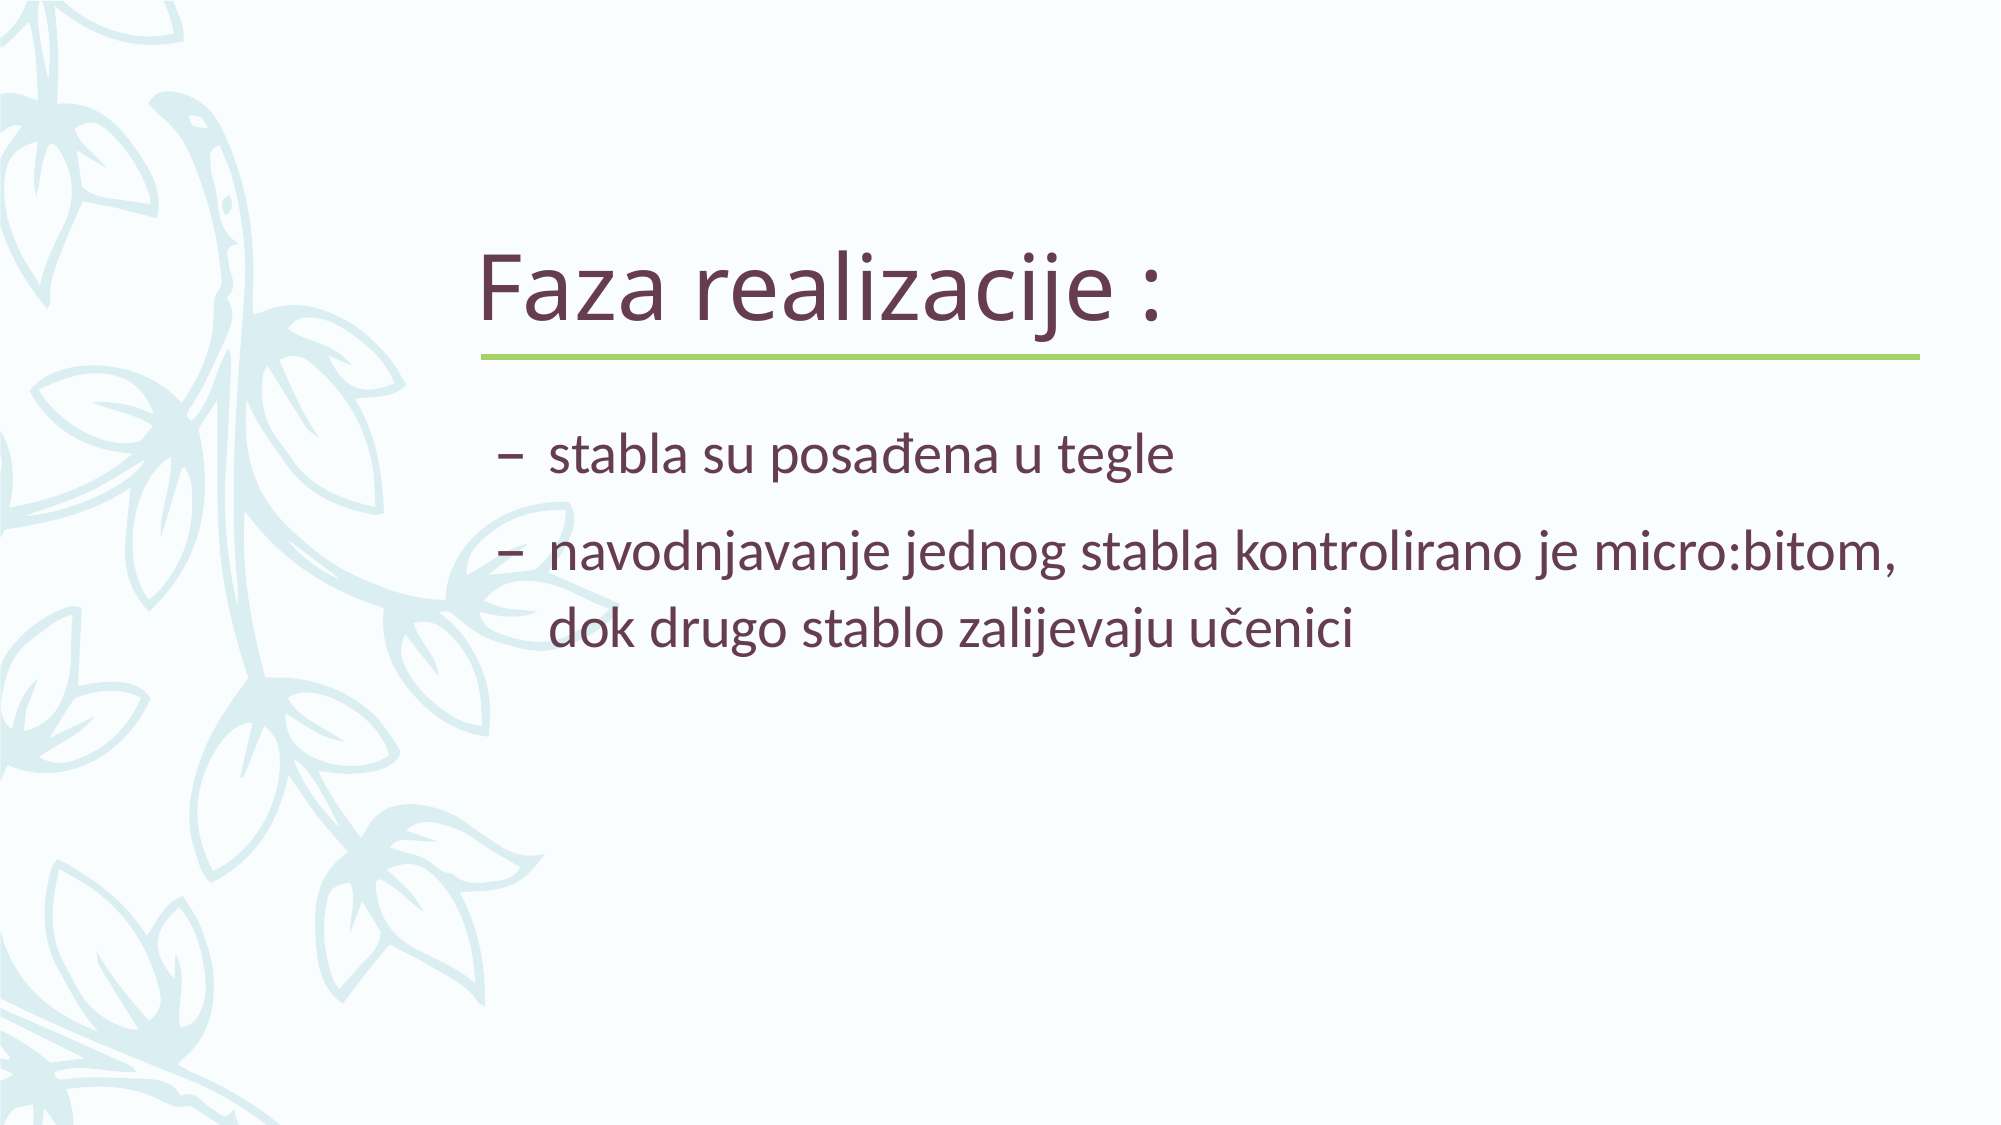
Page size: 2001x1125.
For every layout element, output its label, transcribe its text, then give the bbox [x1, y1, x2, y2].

title Faza realizacije : [460, 93, 1920, 350]
list stabla su posađena u tegle navodnjavanje jednog stabla kontrolirano je micro:bitom, dok drugo stablo zalijevaju učenici [481, 399, 1920, 999]
